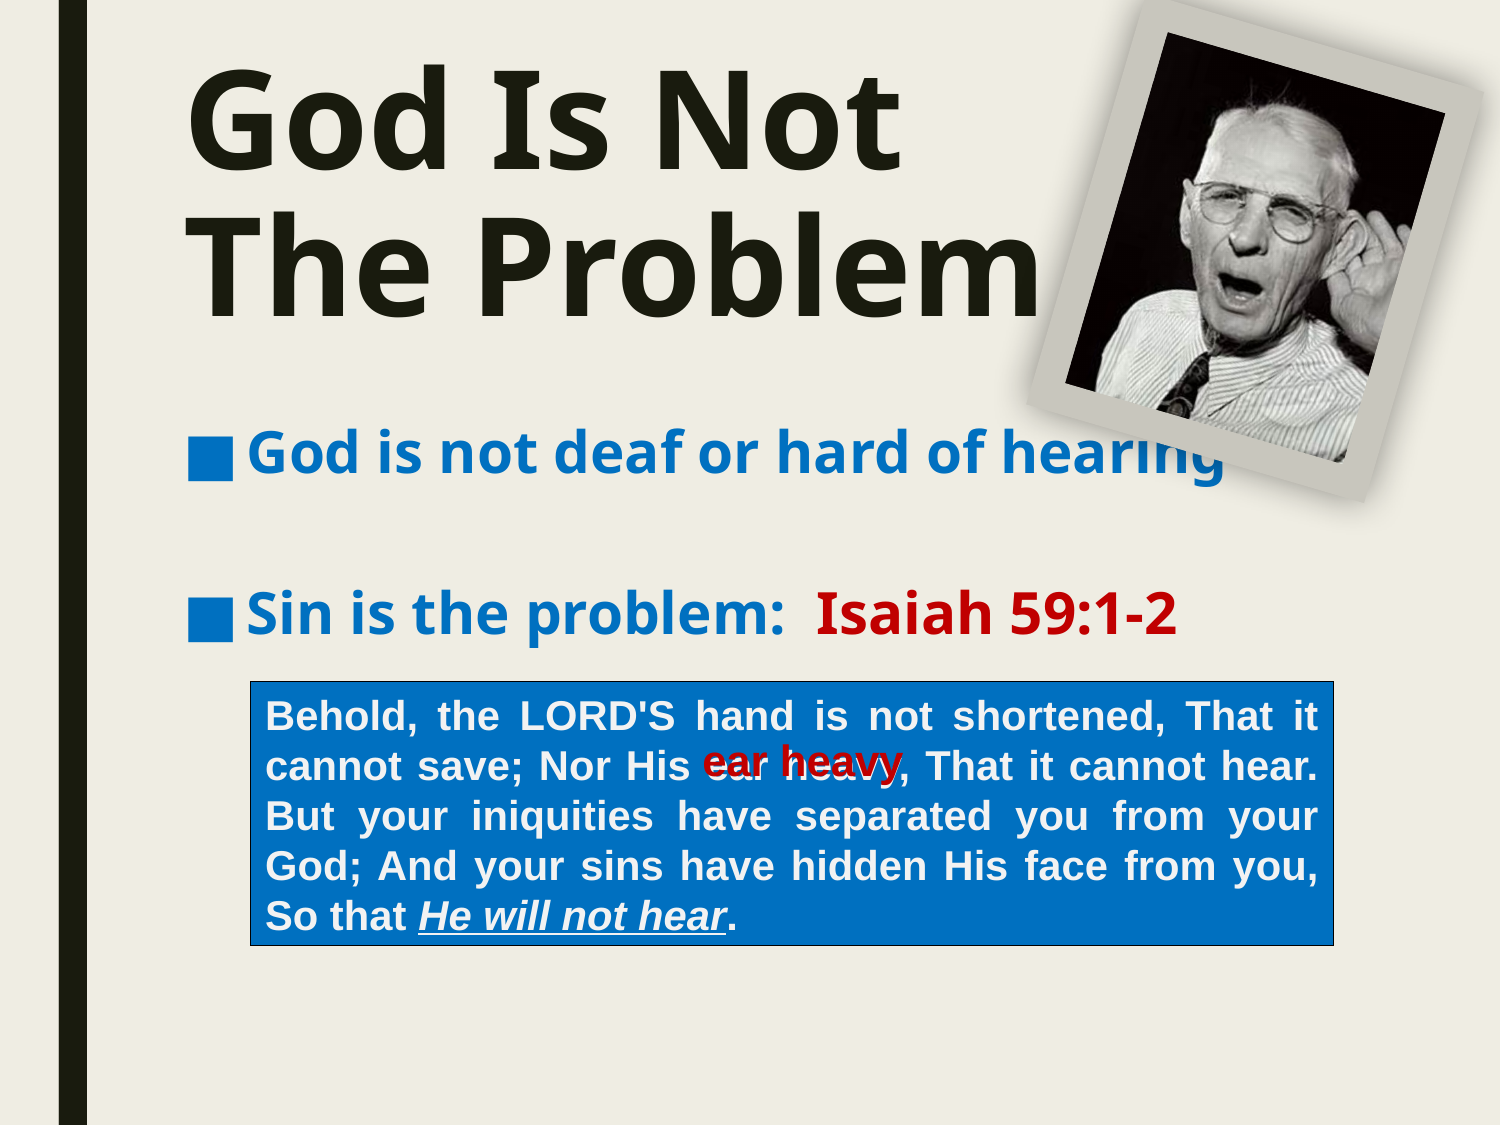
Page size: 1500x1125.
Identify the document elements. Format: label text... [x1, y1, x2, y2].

text_box ear heavy [687, 725, 938, 793]
picture [1066, 33, 1444, 463]
list God is not deaf or hard of hearing Sin is the problem: Isaiah 59:1-2 [168, 413, 1351, 1002]
text_box Behold, the LORD'S hand is not shortened, That it cannot save; Nor His ear heavy, That it cannot hear. But your iniquities have separated you from your God; And your sins have hidden His face from you, So that He will not hear. [250, 681, 1334, 946]
title God Is Not The Problem [168, 44, 1103, 357]
